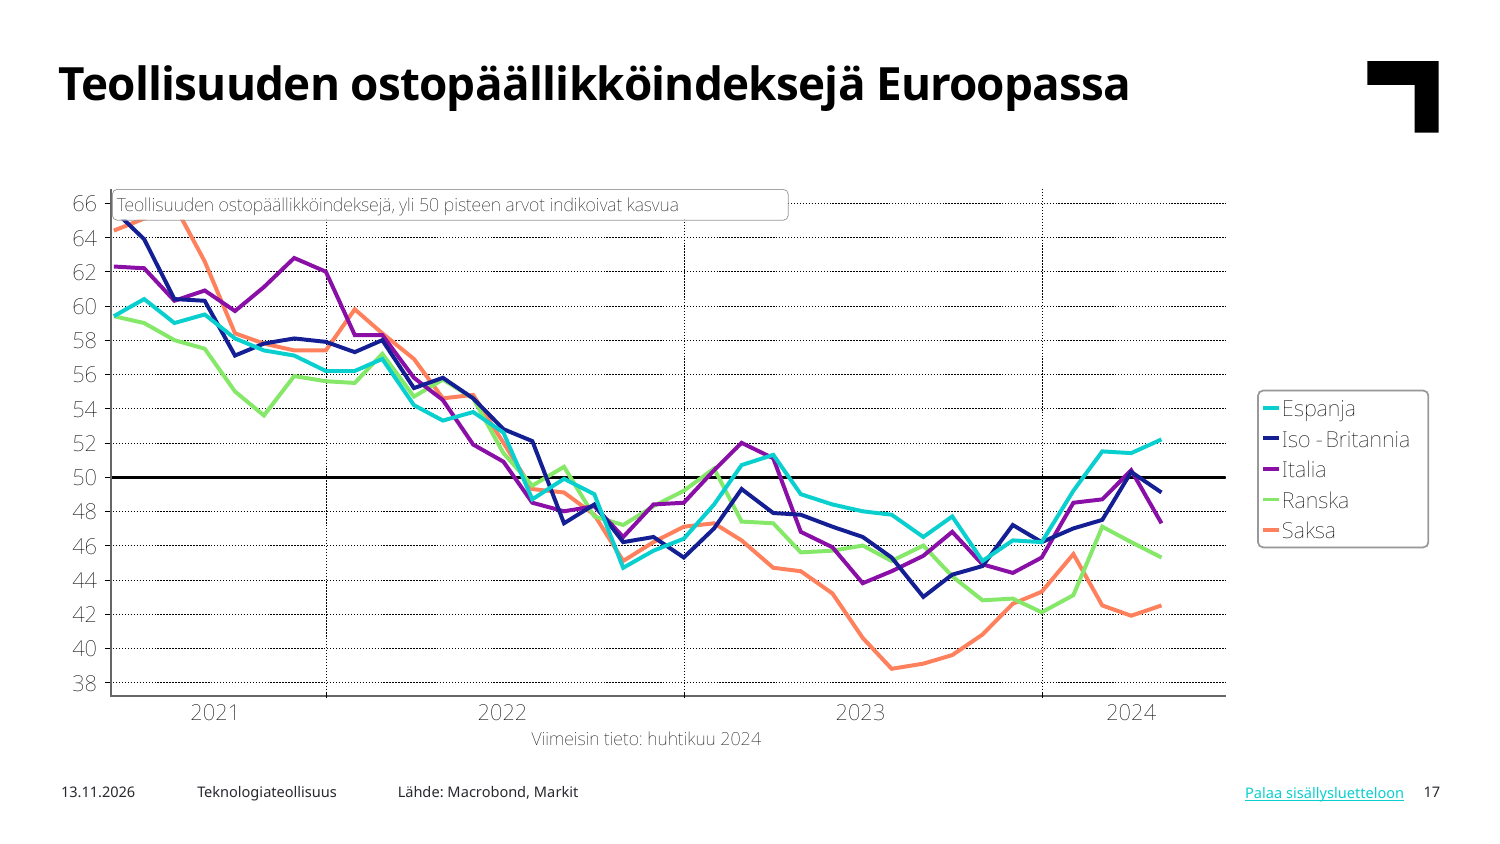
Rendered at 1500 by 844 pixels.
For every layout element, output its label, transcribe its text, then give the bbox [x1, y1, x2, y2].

list Teollisuuden ostopäällikköindeksejä Euroopassa [41, 46, 1353, 167]
slide_number 17 [1313, 775, 1456, 803]
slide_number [46, 775, 182, 803]
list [63, 180, 1438, 763]
footer Teknologiateollisuus [182, 775, 382, 803]
list Lähde: Macrobond, Markit [382, 775, 871, 803]
text_box Palaa sisällysluetteloon [1230, 776, 1443, 804]
